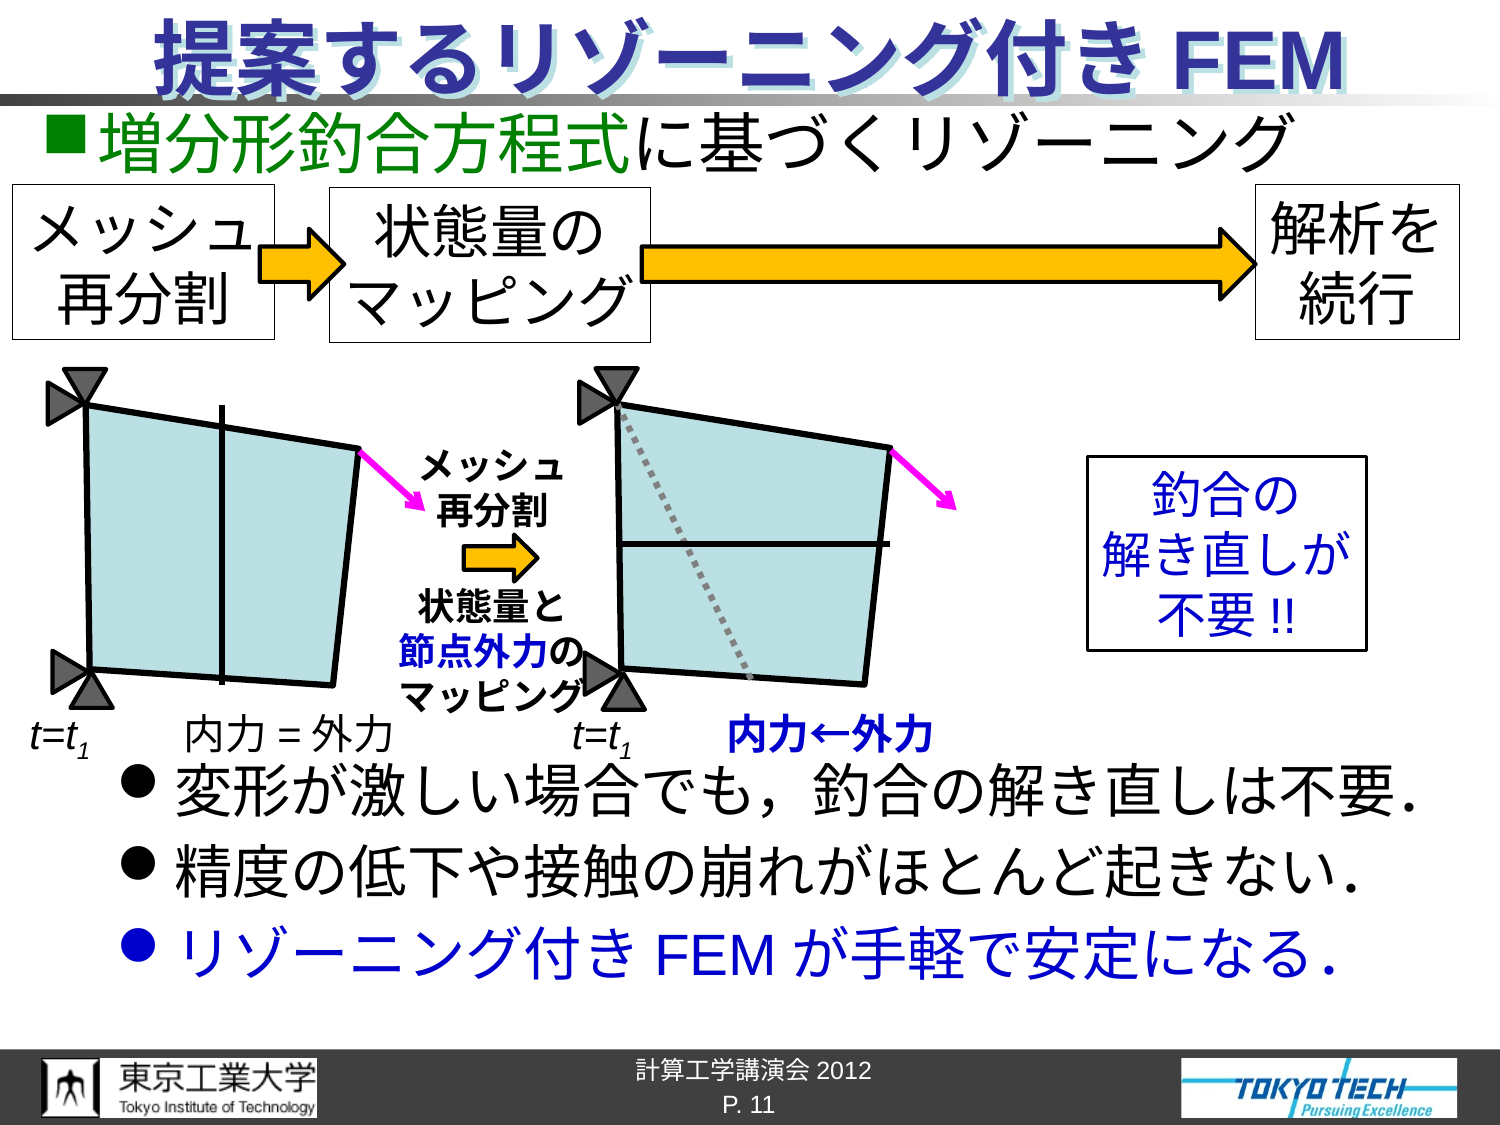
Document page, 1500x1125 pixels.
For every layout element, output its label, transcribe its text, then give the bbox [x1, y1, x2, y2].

text_box [461, 532, 540, 584]
text_box t=t1 内力=外力 [14, 700, 410, 773]
text_box t=t1 内力←外力 [557, 718, 950, 773]
title 提案するリゾーニング付きFEM [0, 5, 1500, 108]
text_box 状態量の マッピング [329, 187, 651, 343]
text_box メッシュ 再分割 [12, 184, 275, 340]
picture [41, 1058, 317, 1118]
text_box [639, 226, 1258, 302]
list 増分形釣合方程式に基づくリゾーニング 変形が激しい場合でも，釣合の解き直しは不要． 精度の低下や接触の崩れがほとんど起きない． リゾーニング付きFEMが手軽で安定になる． [41, 269, 1459, 1050]
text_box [47, 368, 426, 709]
text_box [257, 226, 347, 302]
text_box 解析を 続行 [1255, 184, 1460, 340]
text_box 釣合の 解き直しが 不要!! [1087, 456, 1367, 651]
text_box メッシュ 再分割 状態量と 節点外力の マッピング [382, 435, 603, 725]
slide_number P. 11 [662, 1087, 836, 1120]
picture [1181, 1058, 1458, 1118]
list 増分形釣合方程式に基づくリゾーニング 変形が激しい場合でも，釣合の解き直しは不要． 精度の低下や接触の崩れがほとんど起きない． リゾーニング付きFEMが手軽で安定になる． [41, 102, 1459, 259]
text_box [579, 368, 957, 710]
